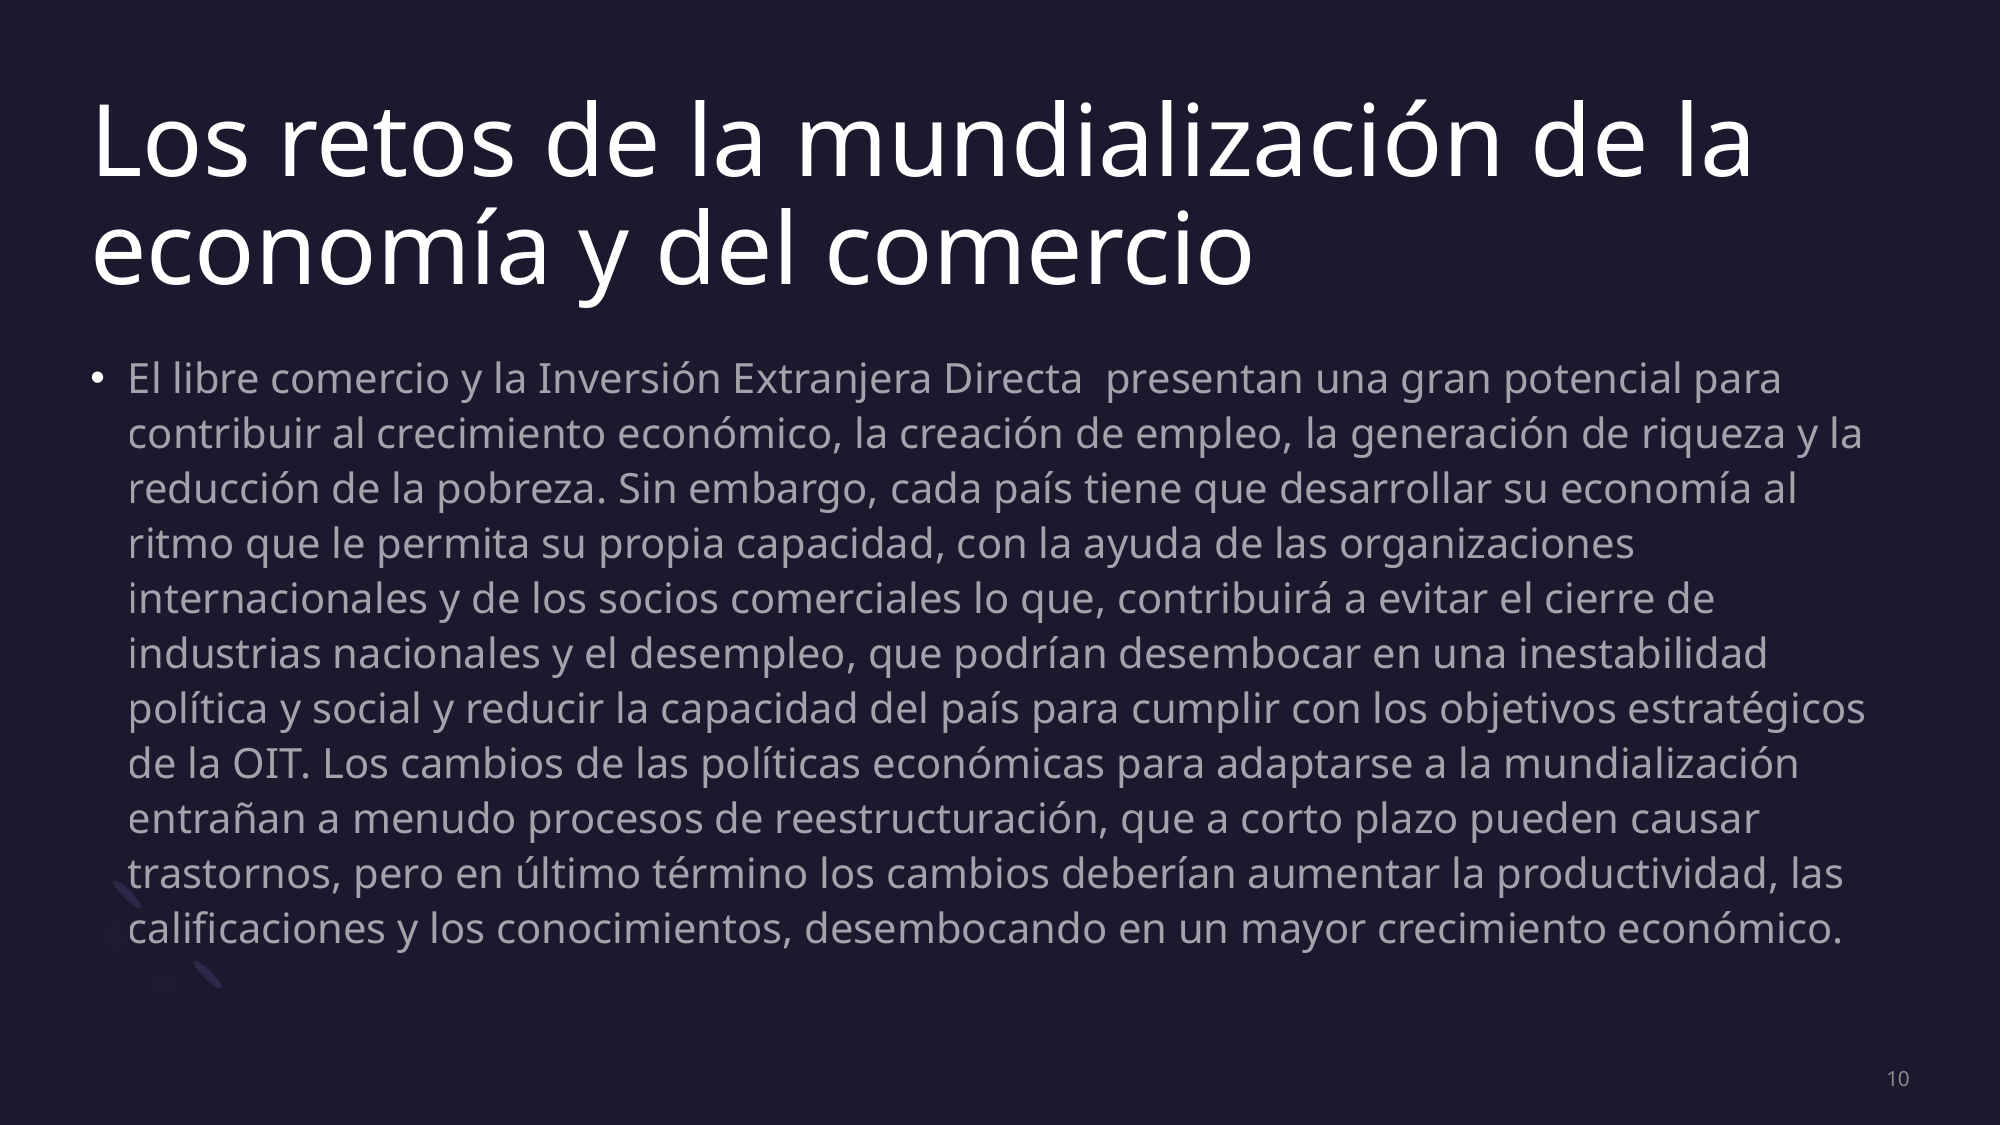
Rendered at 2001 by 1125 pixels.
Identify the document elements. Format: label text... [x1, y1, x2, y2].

slide_number 10 [1632, 1067, 1910, 1093]
title Los retos de la mundialización de la economía y del comercio [90, 90, 1910, 309]
list El libre comercio y la Inversión Extranjera Directa presentan una gran potencial para contribuir al crecimiento económico, la creación de empleo, la generación de riqueza y la reducción de la pobreza. Sin embargo, cada país tiene que desarrollar su economía al ritmo que le permita su propia capacidad, con la ayuda de las organizaciones internacionales y de los socios comerciales lo que, contribuirá a evitar el cierre de industrias nacionales y el desempleo, que podrían desembocar en una inestabilidad política y social y reducir la capacidad del país para cumplir con los objetivos estratégicos de la OIT. Los cambios de las políticas económicas para adaptarse a la mundialización entrañan a menudo procesos de reestructuración, que a corto plazo pueden causar trastornos, pero en último término los cambios deberían aumentar la productividad, las calificaciones y los conocimientos, desembocando en un mayor crecimiento económico. [90, 346, 1910, 1000]
